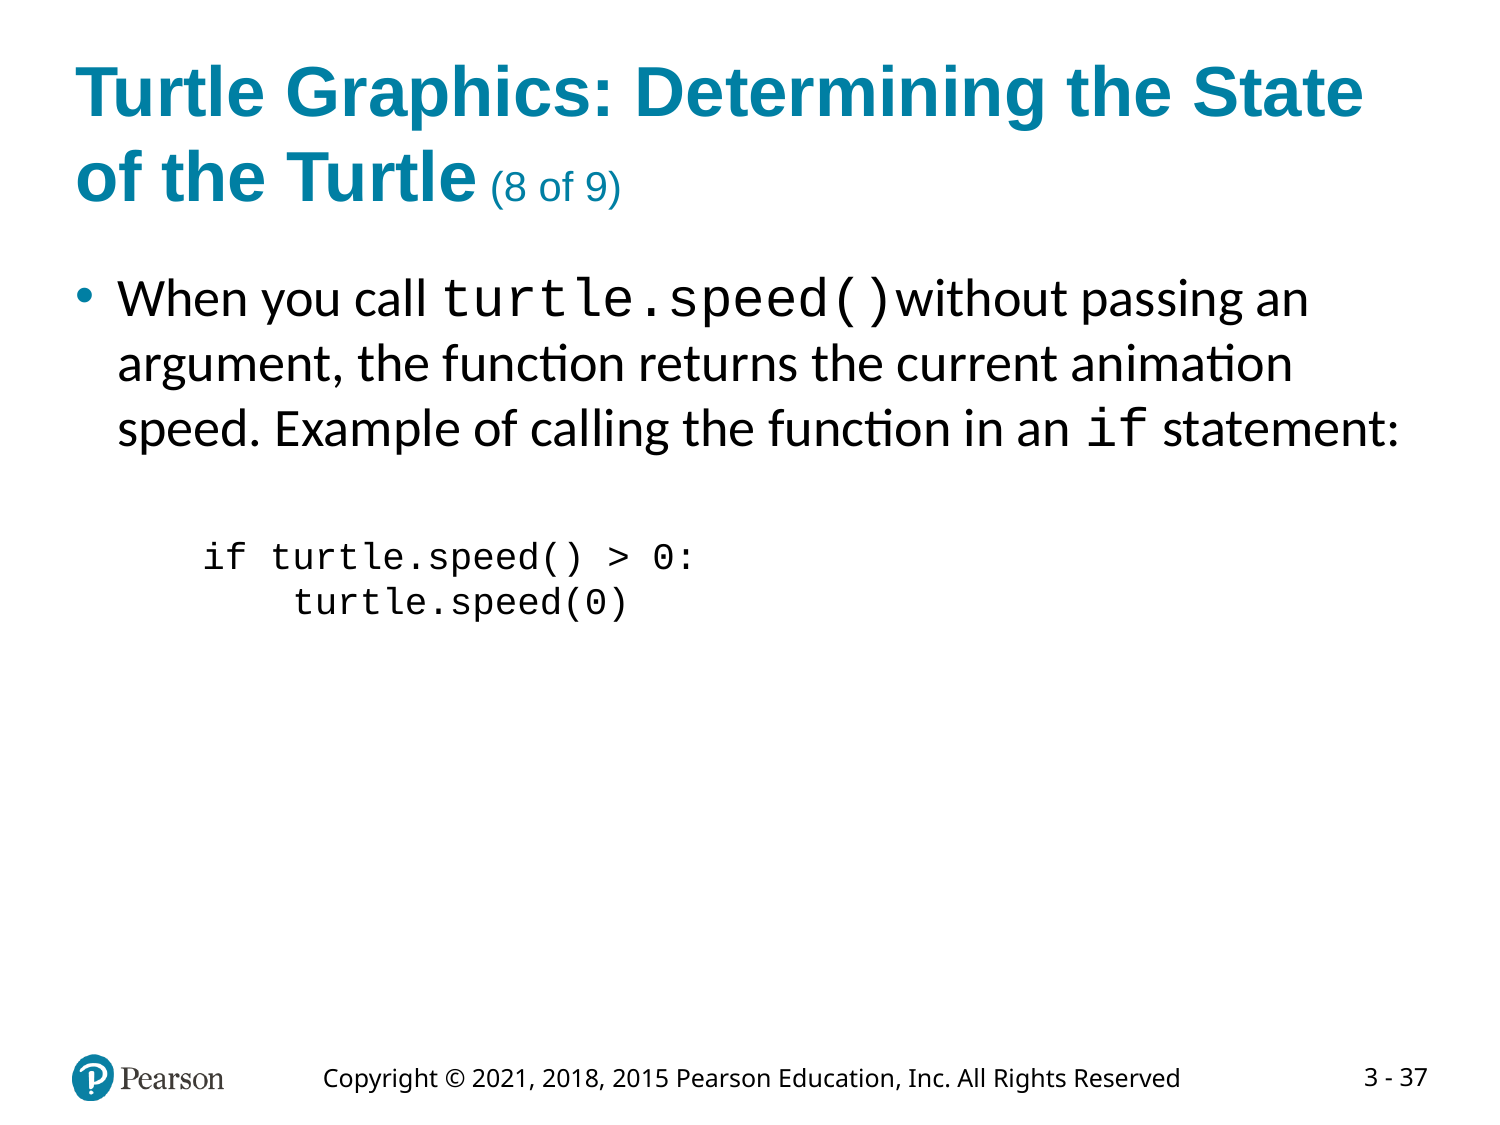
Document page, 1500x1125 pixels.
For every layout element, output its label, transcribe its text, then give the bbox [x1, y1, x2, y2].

picture [99, 1054, 224, 1101]
picture [72, 1087, 83, 1101]
list When you call turtle.speed()without passing an argument, the function returns the current animation speed. Example of calling the function in an if statement: [75, 262, 1425, 488]
title Turtle Graphics: Determining the State of the Turtle (8 of 9) [75, 35, 1425, 216]
picture [72, 1054, 89, 1072]
text_box if turtle.speed() > 0: turtle.speed(0) [187, 524, 938, 630]
picture [81, 1064, 107, 1089]
